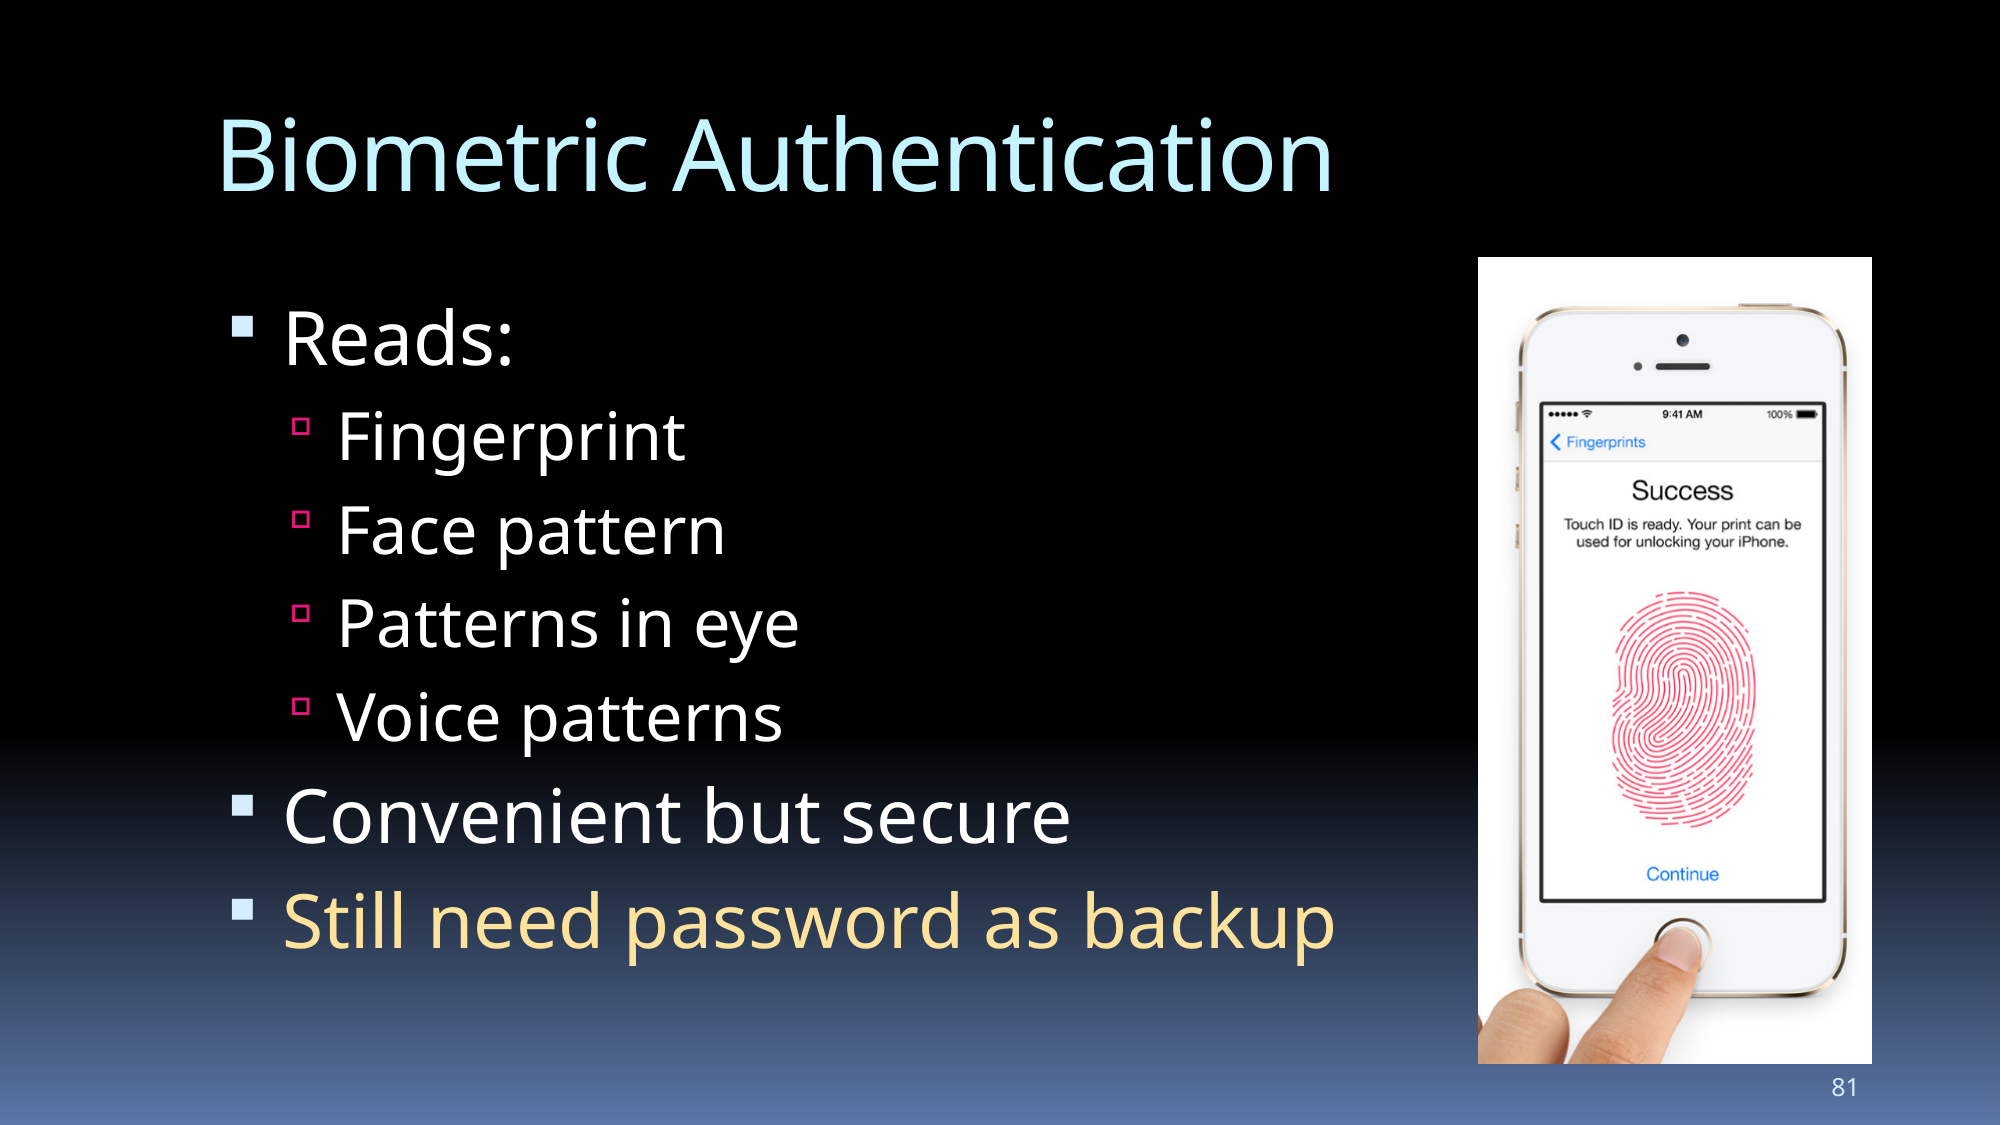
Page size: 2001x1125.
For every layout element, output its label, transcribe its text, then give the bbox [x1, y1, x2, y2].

slide_number 80 [1816, 1052, 1984, 1113]
title Biometric Authentication [200, 83, 1900, 234]
picture [1478, 257, 1872, 1065]
list Reads: Fingerprint Face pattern Patterns in eye Voice patterns Convenient but secure Still need password as backup [200, 283, 1550, 1090]
